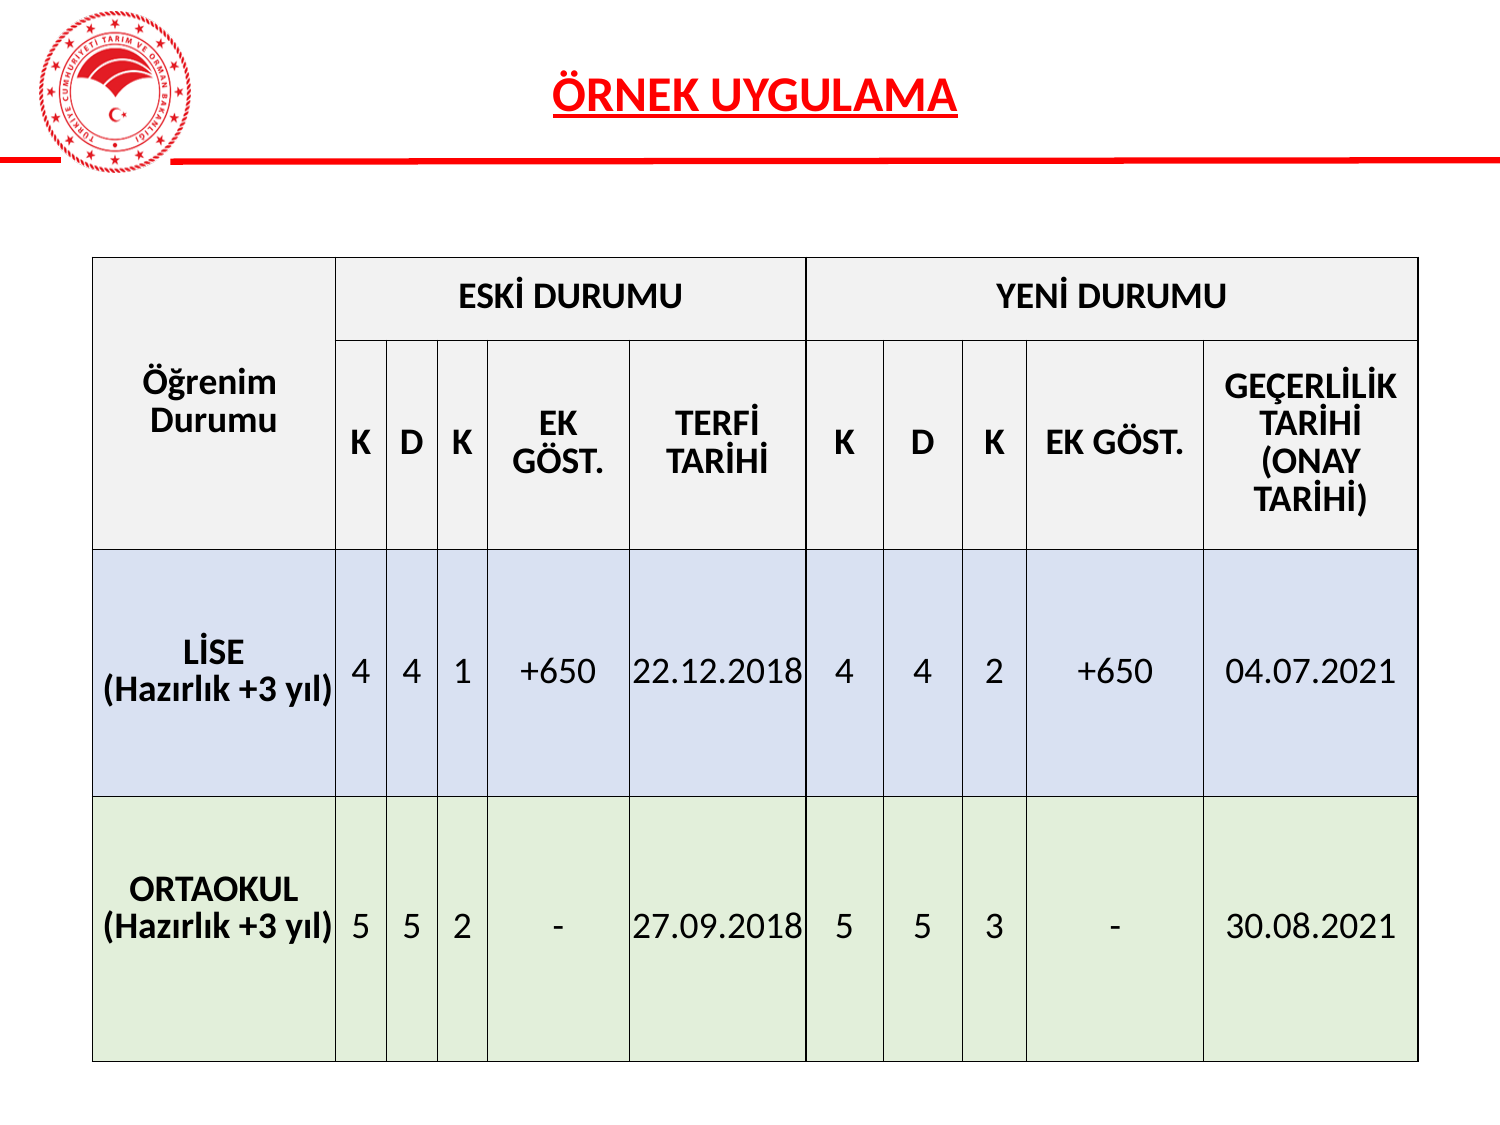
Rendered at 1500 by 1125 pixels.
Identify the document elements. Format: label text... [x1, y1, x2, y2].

table_cell K [336, 341, 386, 549]
picture [39, 11, 191, 173]
table_cell 27.09.2018 [630, 797, 805, 1061]
table_cell +650 [488, 550, 629, 796]
table_cell 5 [884, 797, 962, 1061]
table_cell TERFİ TARİHİ [630, 341, 805, 549]
table_header ESKİ DURUMU [336, 258, 805, 340]
table_cell +650 [1027, 550, 1203, 796]
table_cell 2 [438, 797, 487, 1061]
table_cell 5 [387, 797, 437, 1061]
table_header YENİ DURUMU [807, 258, 1417, 340]
table_cell K [807, 341, 883, 549]
table_cell 4 [807, 550, 883, 796]
table_header Öğrenim Durumu [93, 258, 335, 549]
table_cell GEÇERLİLİK TARİHİ (ONAY TARİHİ) [1204, 341, 1417, 549]
table_cell 30.08.2021 [1204, 797, 1417, 1061]
table_cell 2 [963, 550, 1026, 796]
table_cell 4 [884, 550, 962, 796]
table_cell D [387, 341, 437, 549]
table_cell 22.12.2018 [630, 550, 805, 796]
table_cell 5 [336, 797, 386, 1061]
table_cell LİSE (Hazırlık +3 yıl) [93, 550, 335, 796]
table_cell 4 [336, 550, 386, 796]
table_cell 1 [438, 550, 487, 796]
table_cell D [884, 341, 962, 549]
table_cell 5 [807, 797, 883, 1061]
table_cell - [1027, 797, 1203, 1061]
table_cell EK GÖST. [1027, 341, 1203, 549]
text_box ÖRNEK UYGULAMA [538, 53, 973, 129]
table_cell - [488, 797, 629, 1061]
table_cell K [963, 341, 1026, 549]
table_cell ORTAOKUL (Hazırlık +3 yıl) [93, 797, 335, 1061]
table_cell K [438, 341, 487, 549]
table_cell 04.07.2021 [1204, 550, 1417, 796]
table_cell 4 [387, 550, 437, 796]
table_cell 3 [963, 797, 1026, 1061]
table_cell EK GÖST. [488, 341, 629, 549]
